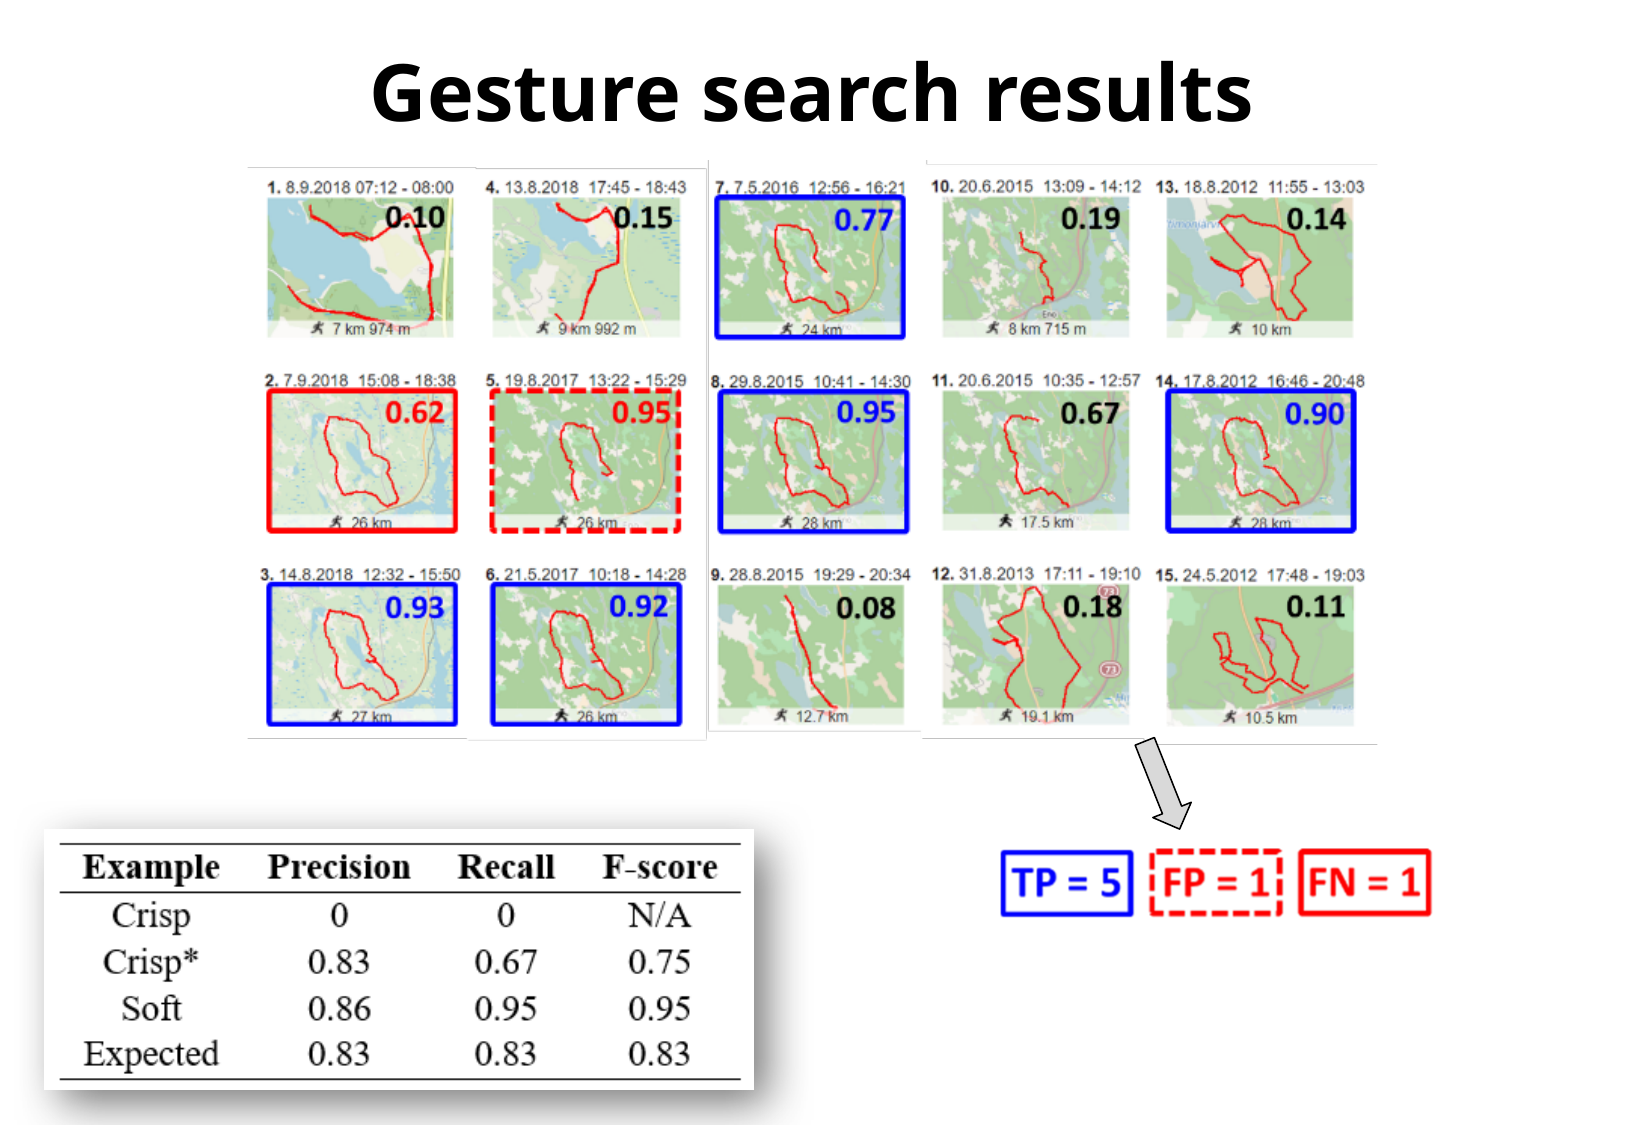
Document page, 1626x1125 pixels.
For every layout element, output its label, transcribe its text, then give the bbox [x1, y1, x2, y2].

picture [948, 837, 1474, 938]
text_box [1135, 746, 1192, 830]
text_box Gesture search results [27, 30, 1598, 149]
picture [247, 160, 1378, 746]
picture [44, 829, 754, 1090]
